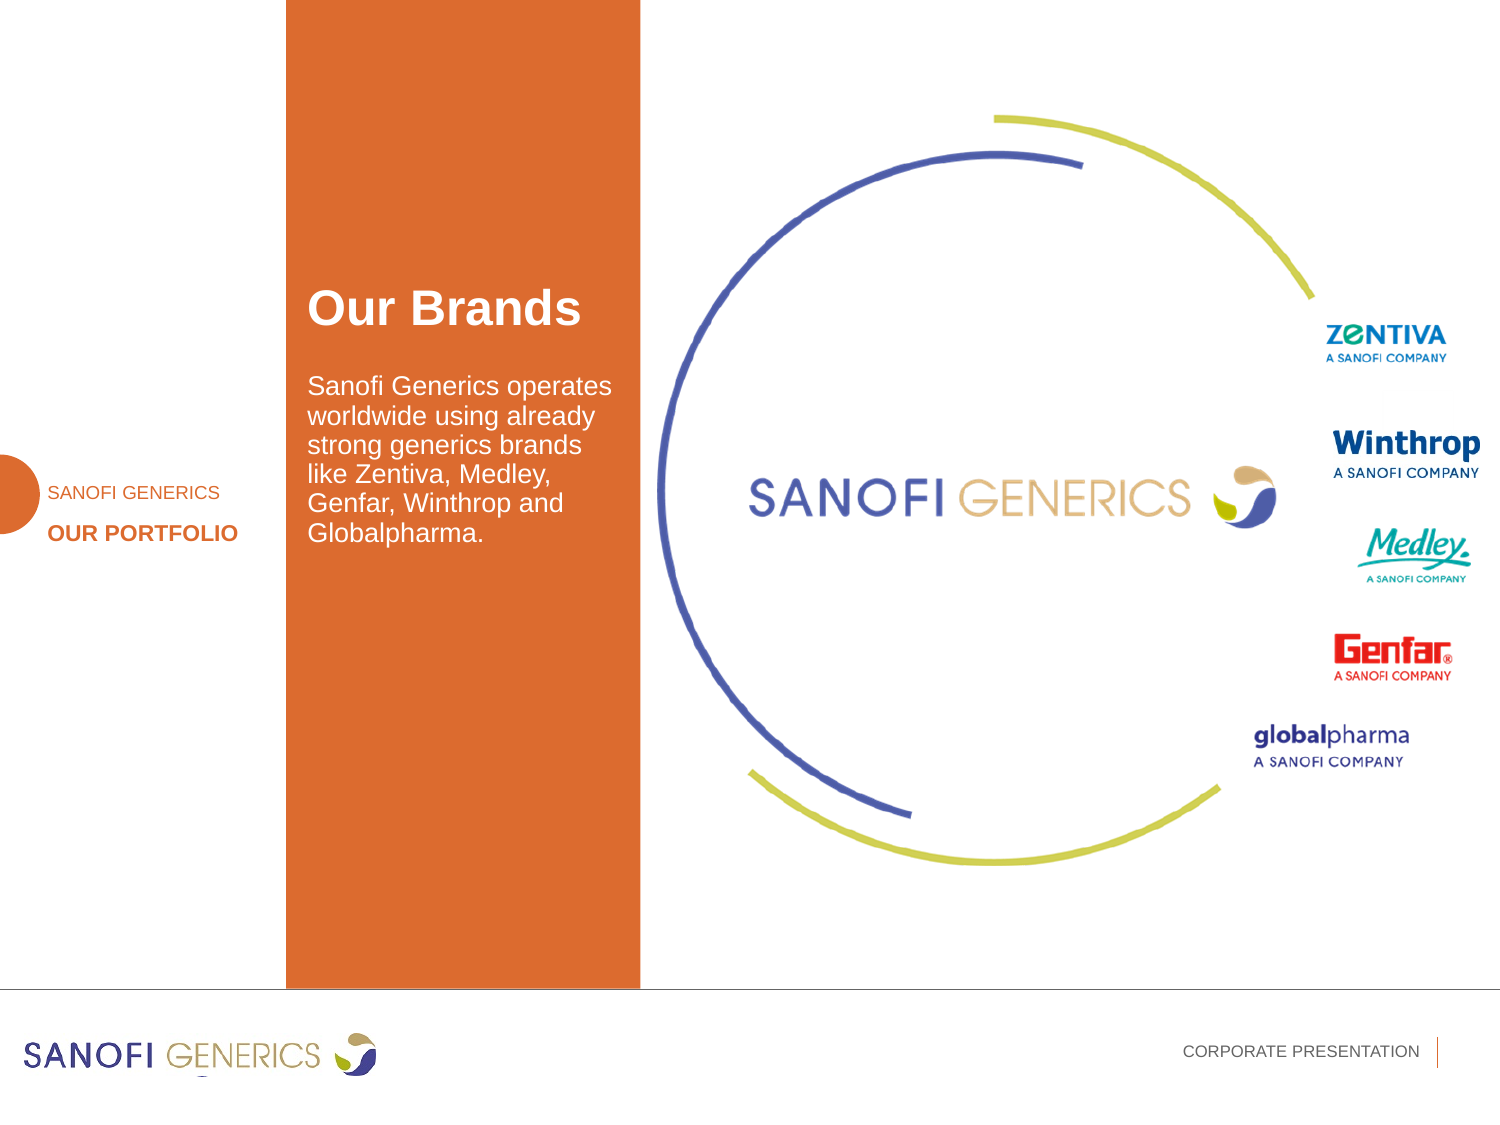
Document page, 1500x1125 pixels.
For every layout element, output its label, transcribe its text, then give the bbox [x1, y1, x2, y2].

picture [24, 1033, 376, 1076]
list Sanofi generics [47, 483, 263, 504]
text_box Our Brands Sanofi Generics operates worldwide using already strong generics brands like Zentiva, Medley, Genfar, Winthrop and Globalpharma. [307, 282, 620, 548]
text_box [285, 0, 641, 990]
title Our portfolio [47, 521, 263, 710]
text_box CORPORATE PRESENTATION [914, 1042, 1421, 1061]
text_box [657, 91, 1480, 866]
